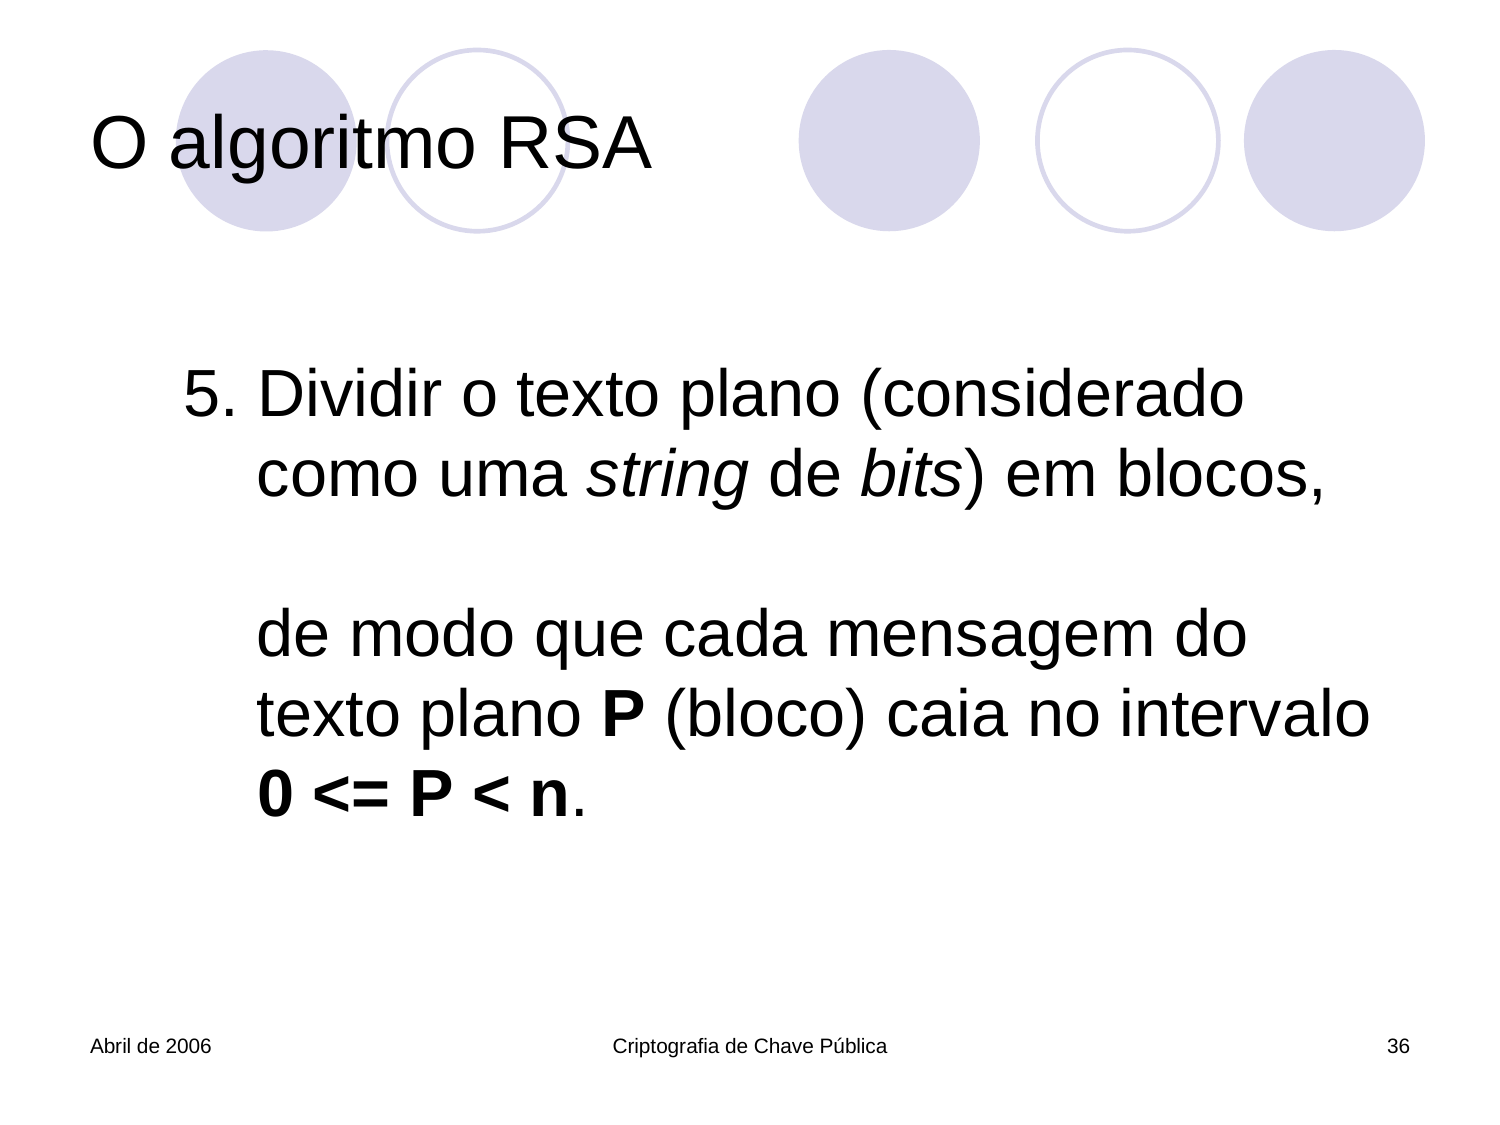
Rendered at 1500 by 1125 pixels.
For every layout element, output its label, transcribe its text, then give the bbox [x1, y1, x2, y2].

slide_number Abril de 2006 [74, 1024, 426, 1101]
title O algoritmo RSA [74, 44, 1426, 233]
list 5. Dividir o texto plano (considerado como uma string de bits) em blocos, de modo que cada mensagem do texto plano P (bloco) caia no intervalo 0 <= P < n. [74, 262, 1426, 1006]
footer Criptografia de Chave Pública [512, 1024, 988, 1101]
slide_number 36 [1074, 1024, 1426, 1101]
